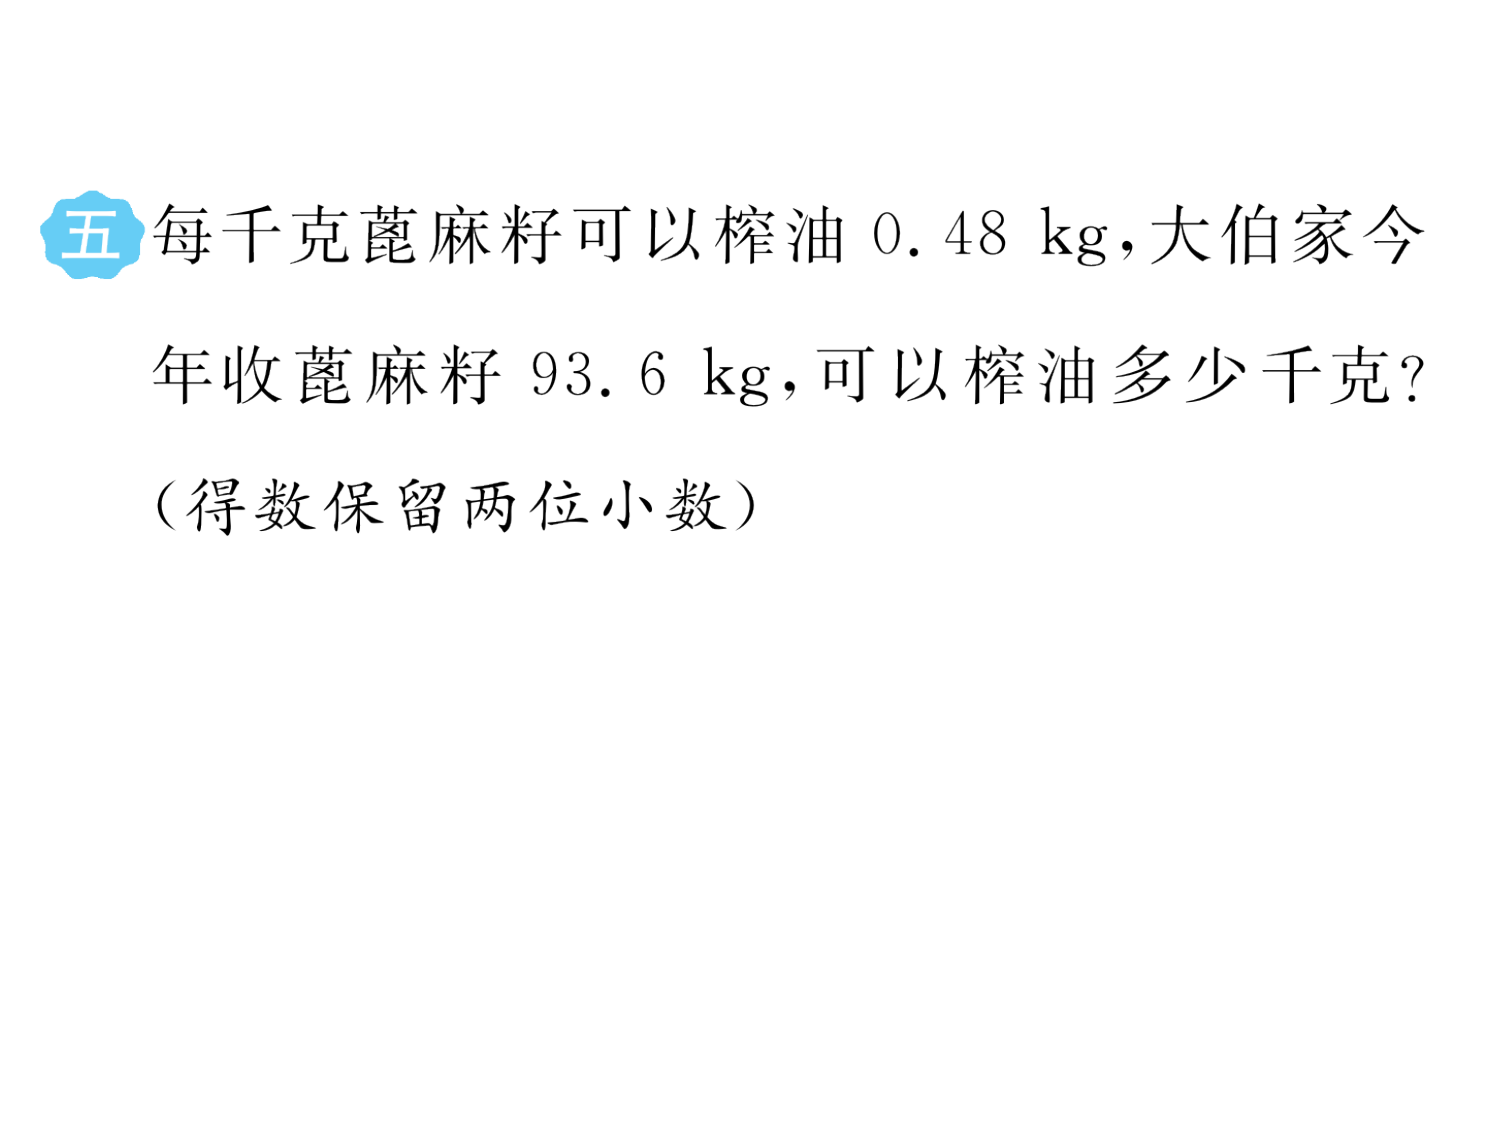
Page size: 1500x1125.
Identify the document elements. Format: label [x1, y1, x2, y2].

picture [35, 177, 1453, 821]
